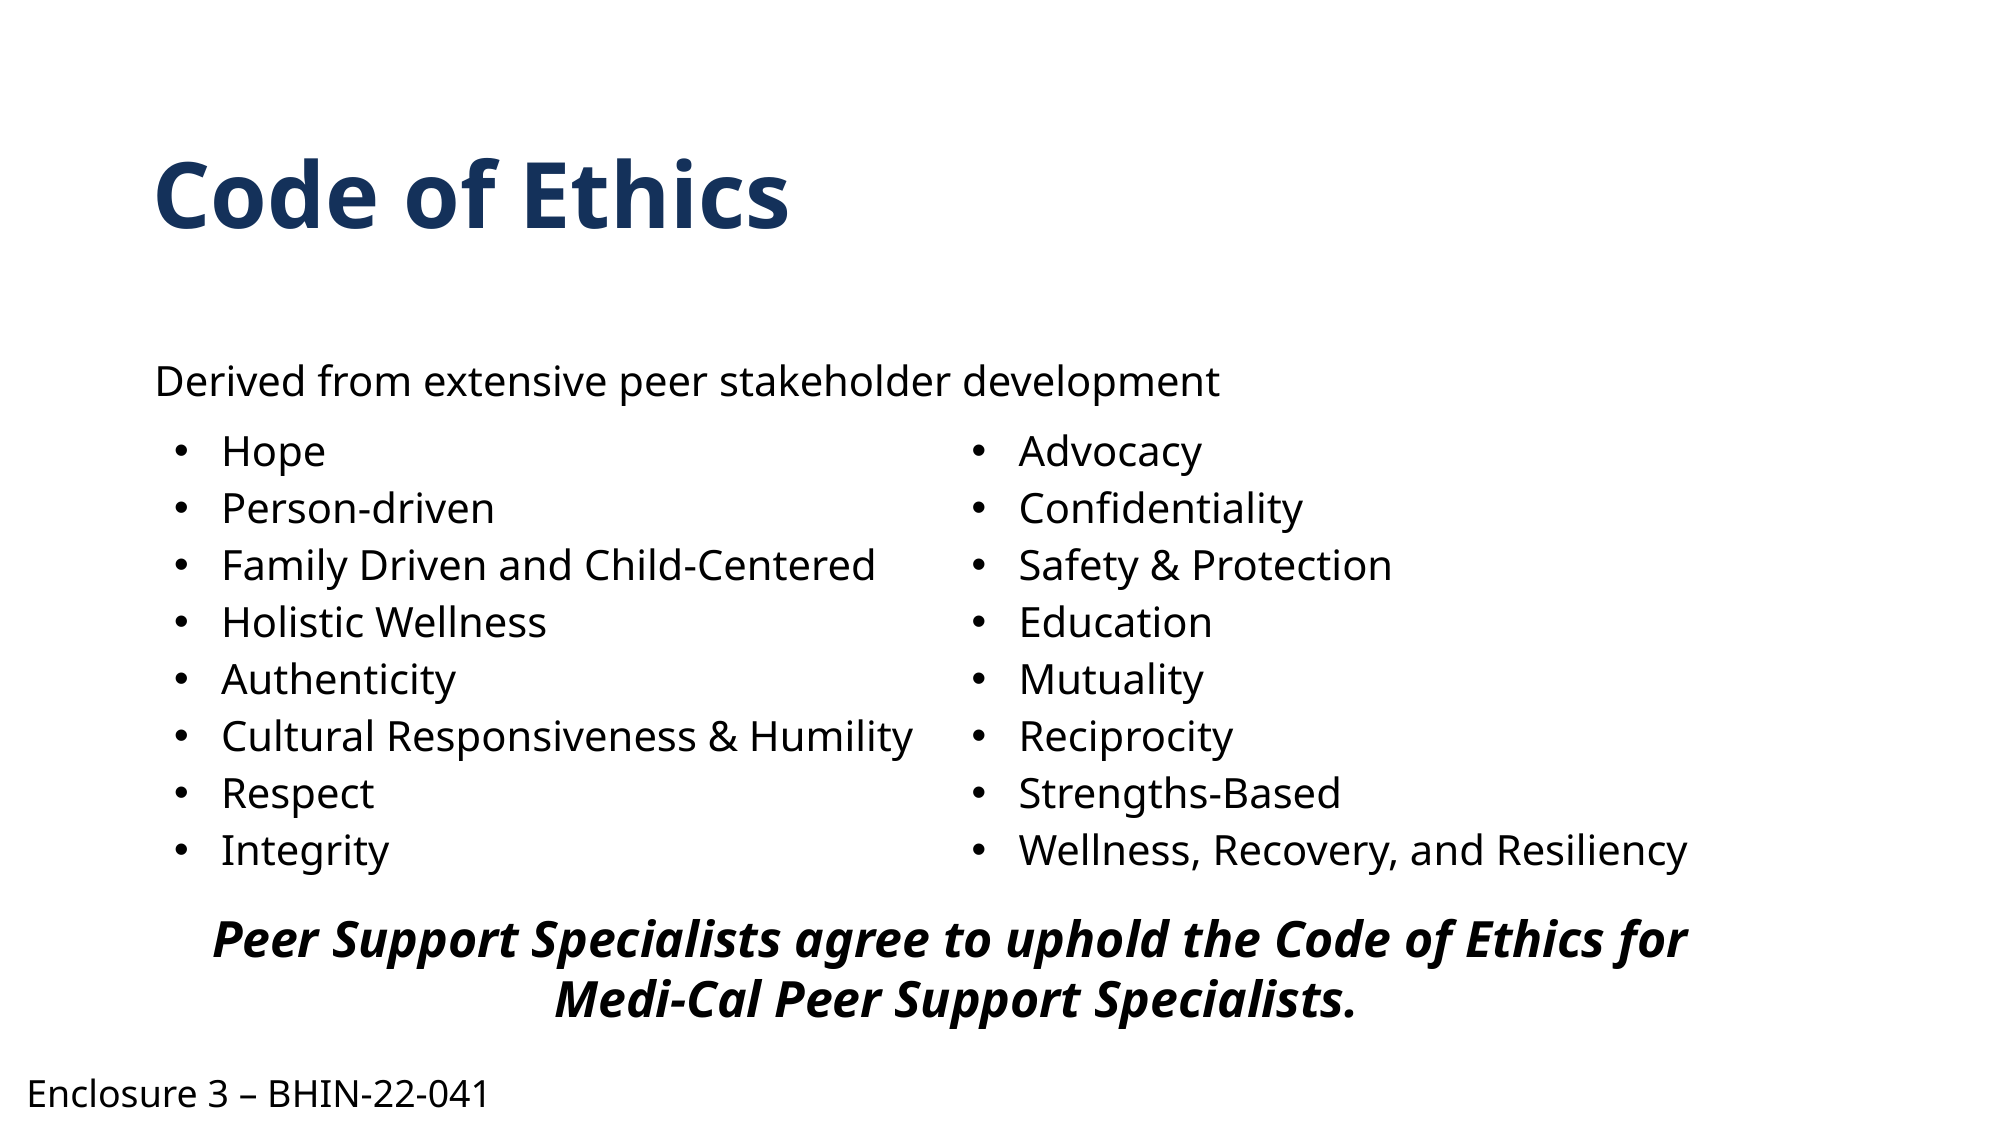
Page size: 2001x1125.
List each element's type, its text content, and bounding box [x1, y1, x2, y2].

text_box Enclosure 3 – BHIN-22-041 [11, 1062, 602, 1123]
text_box Peer Support Specialists agree to uphold the Code of Ethics for Medi-Cal Peer Support Specialists. [159, 899, 1755, 1035]
list Derived from extensive peer stakeholder development [139, 346, 1865, 415]
table_header Advocacy Confidentiality Safety & Protection Education Mutuality Reciprocity Strengths-Based Wellness, Recovery, and Resiliency [957, 414, 1754, 885]
table_header Hope Person-driven Family Driven and Child-Centered Holistic Wellness Authenticity Cultural Responsiveness & Humility Respect Integrity [159, 414, 957, 885]
title Code of Ethics [137, 90, 1863, 308]
